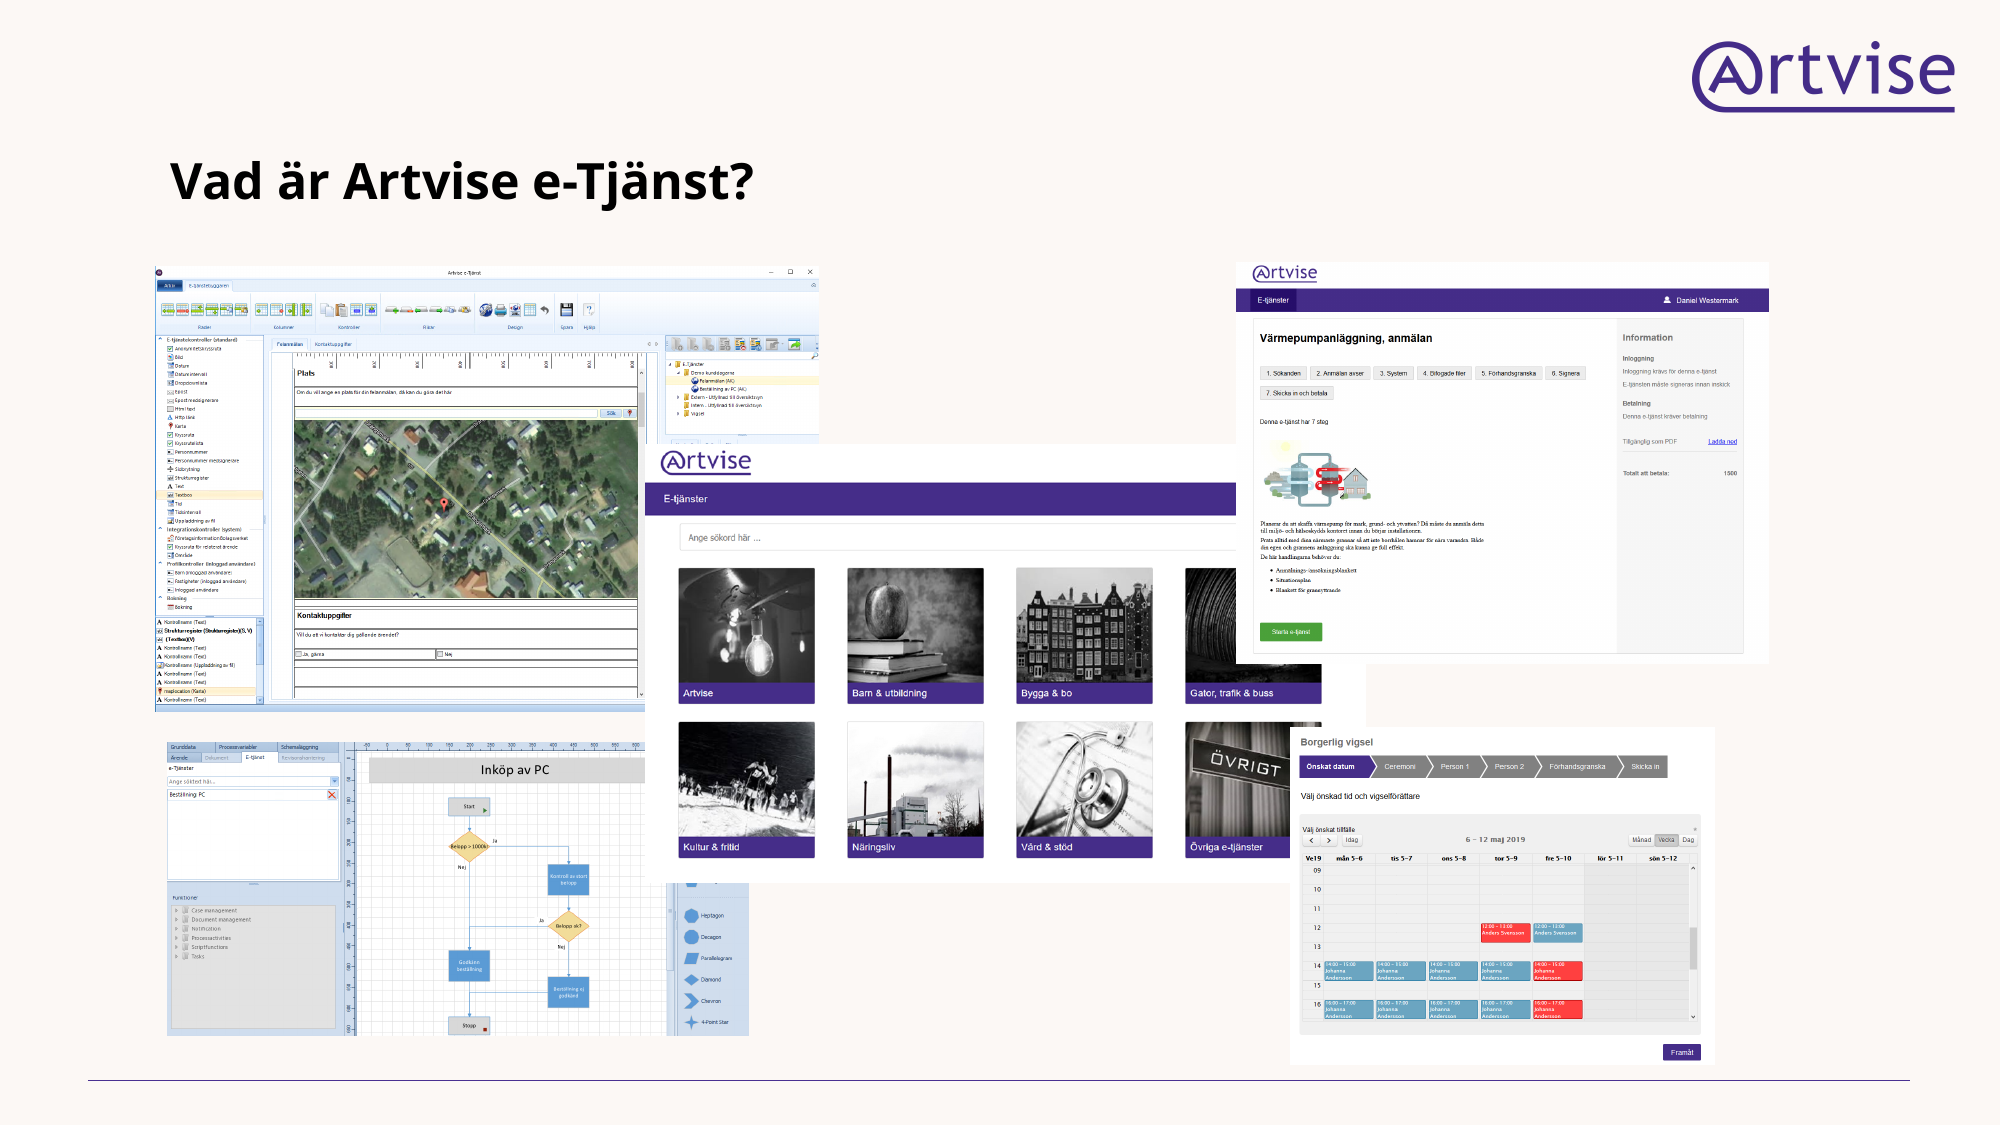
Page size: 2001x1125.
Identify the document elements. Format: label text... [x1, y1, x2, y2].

picture [1692, 41, 1955, 113]
picture [155, 262, 1769, 1065]
text_box Vad är Artvise e-Tjänst? [155, 149, 784, 222]
